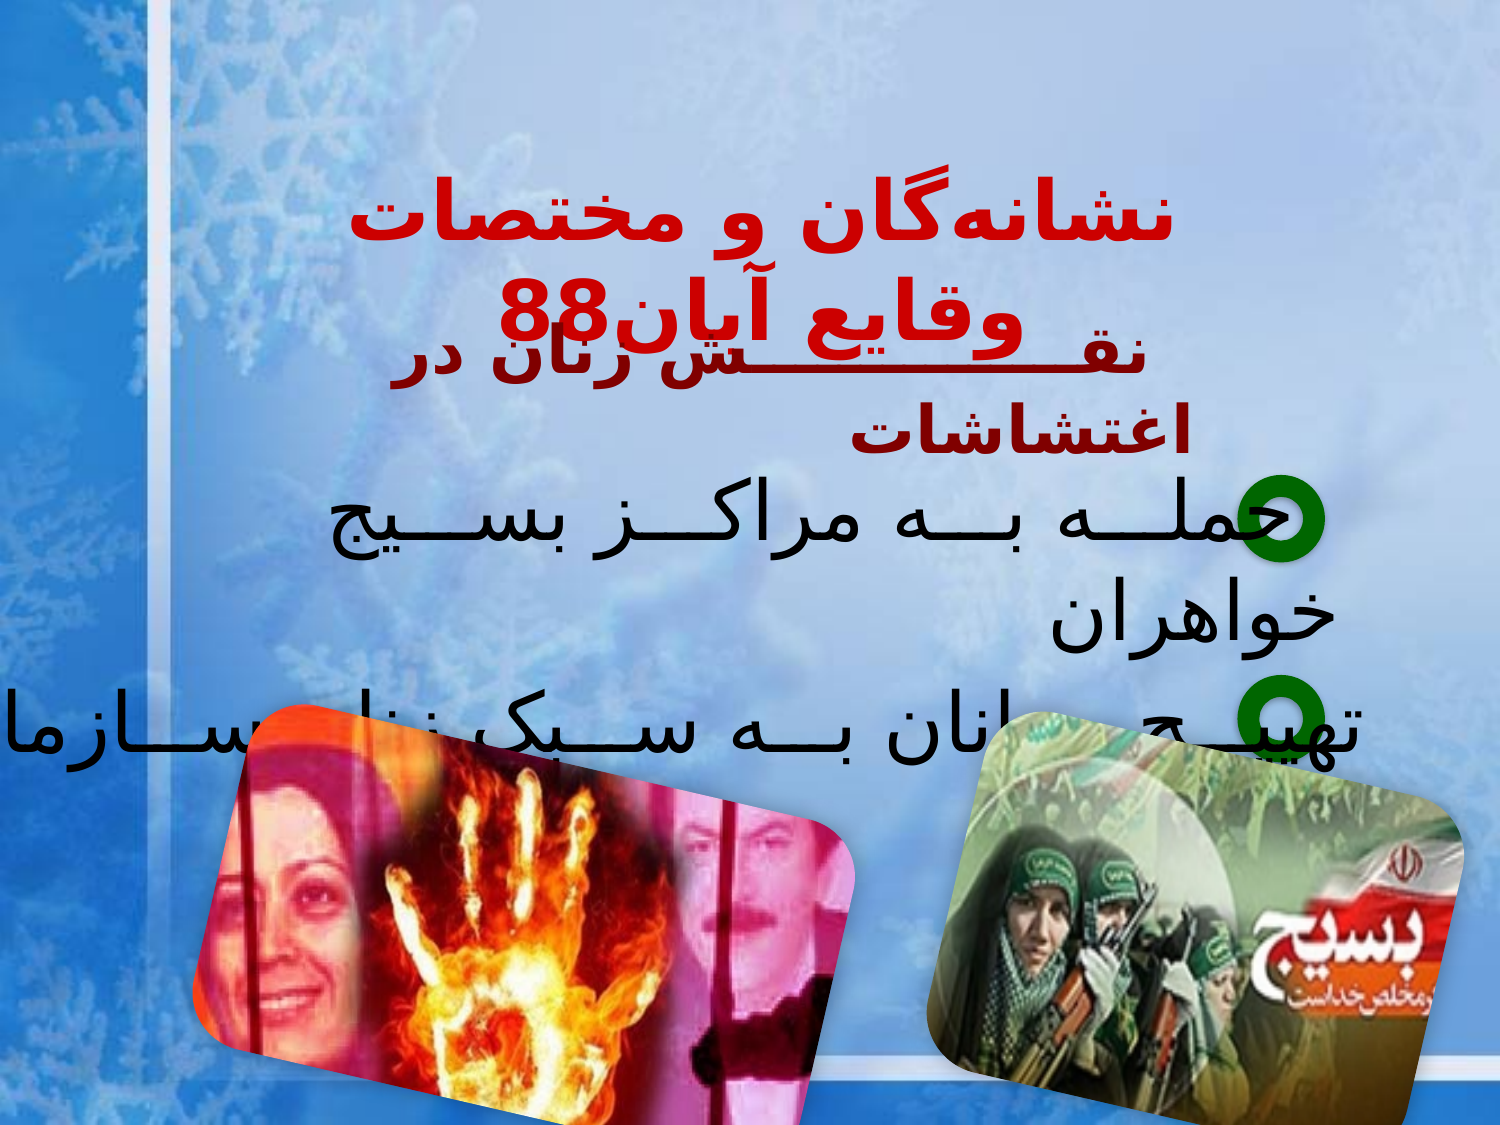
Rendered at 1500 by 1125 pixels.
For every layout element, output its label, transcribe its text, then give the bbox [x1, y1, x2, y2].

text_box نشانه‌گان و مختصات وقایع آبان88 [212, 149, 1313, 365]
text_box نقش زنان در اغتشاشات [378, 299, 1210, 395]
text_box حمله به مراکز بسیج خواهران [310, 450, 1355, 565]
picture [0, 0, 1500, 1125]
text_box تهییج جوانان به سبک زنان سازمان منافقین [0, 661, 1425, 776]
